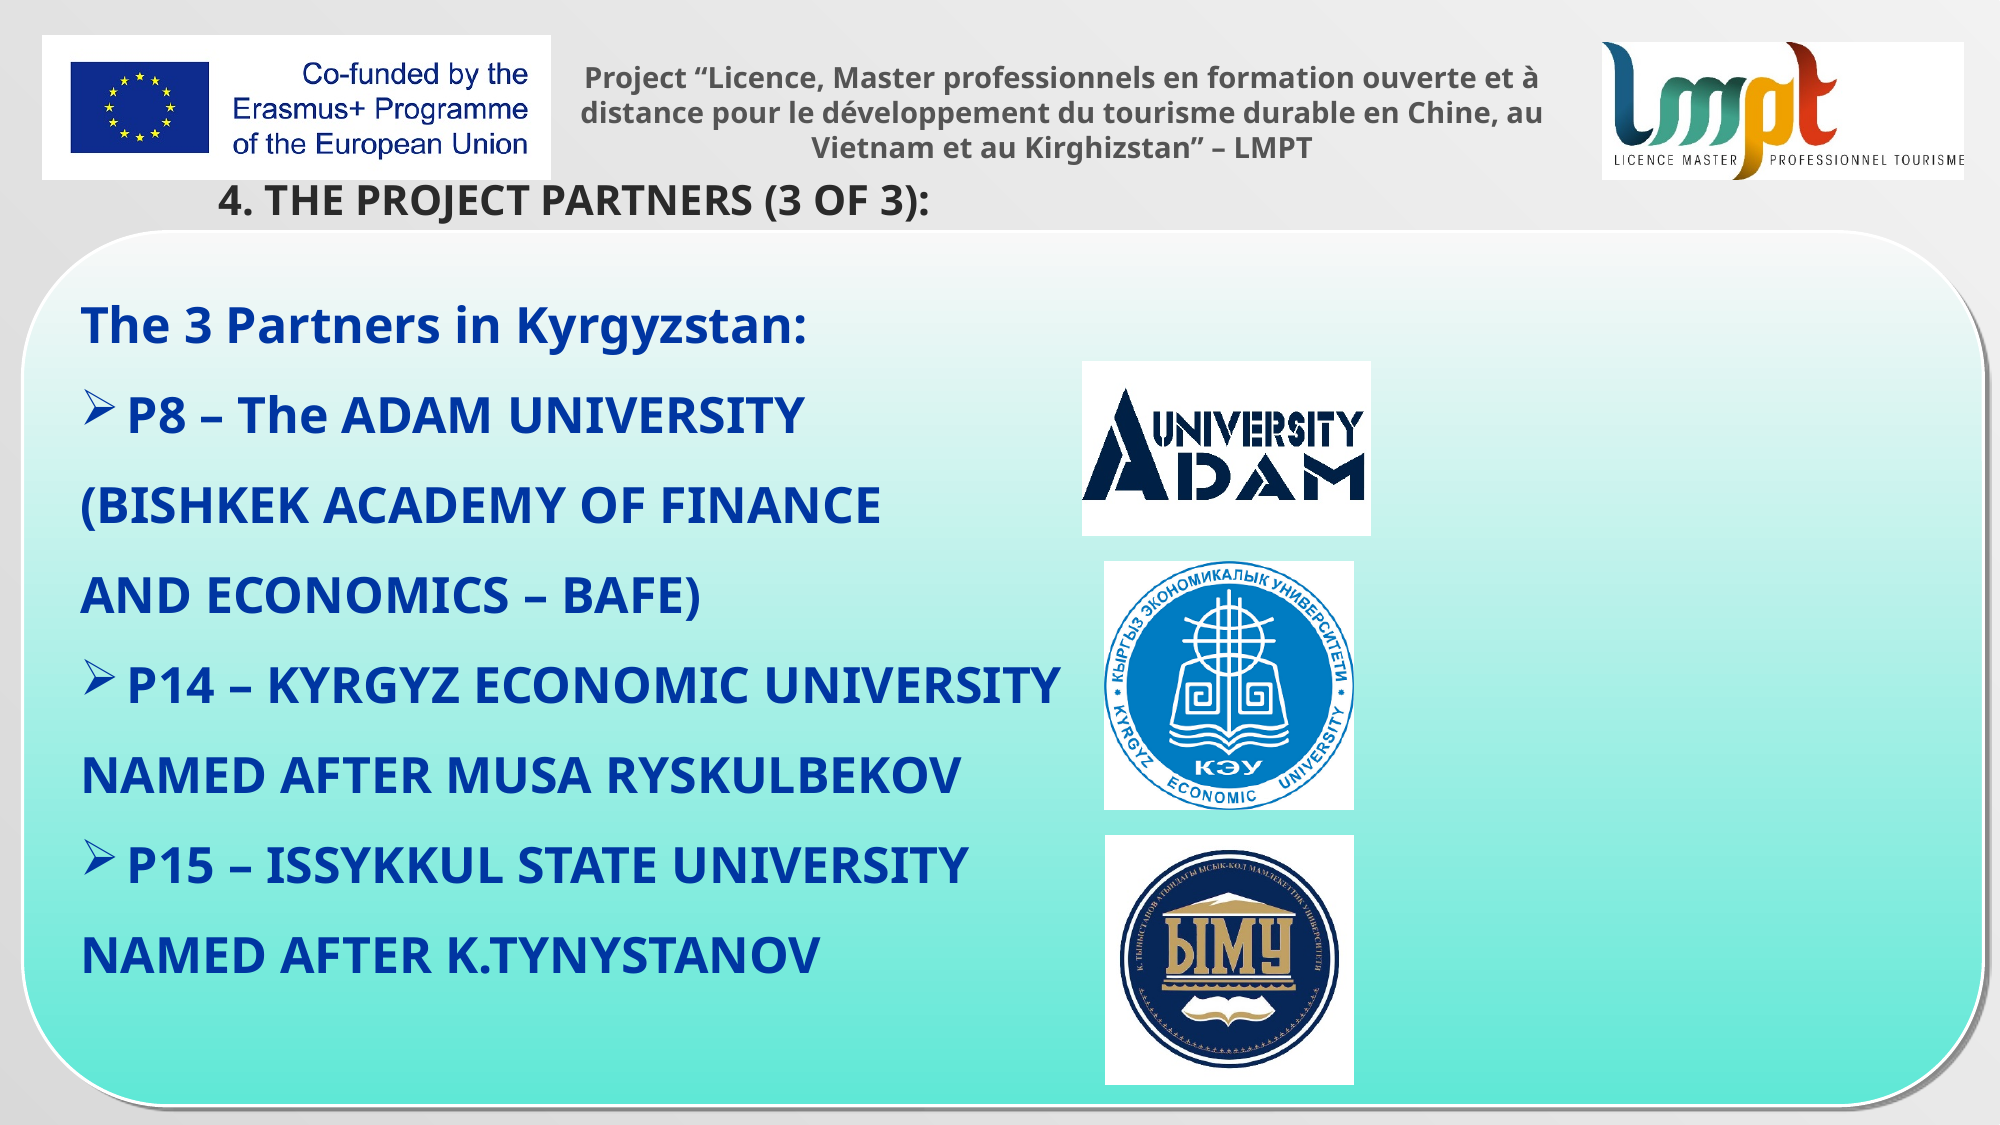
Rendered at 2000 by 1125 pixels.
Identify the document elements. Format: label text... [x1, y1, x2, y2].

picture [42, 35, 551, 180]
picture [1602, 42, 1964, 180]
picture [1105, 835, 1354, 1085]
picture [1104, 561, 1354, 811]
picture [1082, 361, 1371, 536]
title 4. The Project partners (3 of 3): [203, 160, 1803, 231]
text_box The 3 Partners in Kyrgyzstan: P8 – The ADAM UNIVERSITY (BISHKEK ACADEMY OF FINANCE AND ECONOMICS – BAFE) P14 – KYRGYZ ECONOMIC UNIVERSITY NAMED AFTER MUSA RYSKULBEKOV P15 – ISSYKKUL STATE UNIVERSITY NAMED AFTER K.TYNYSTANOV [22, 231, 1984, 1106]
